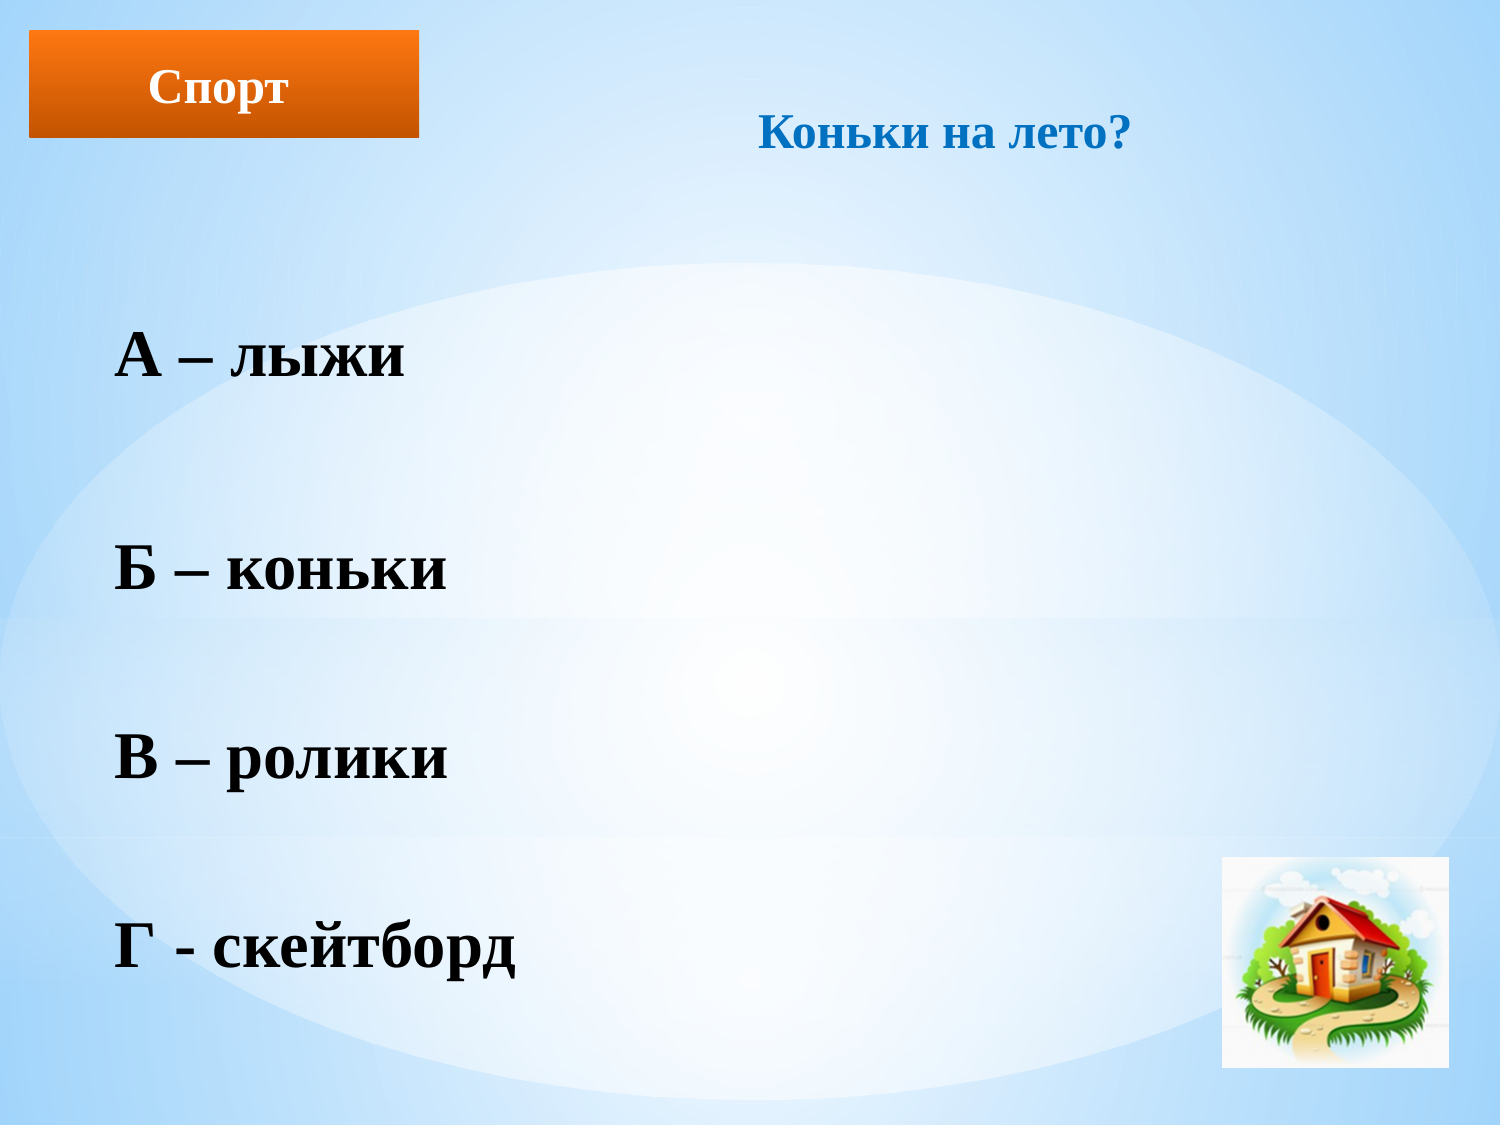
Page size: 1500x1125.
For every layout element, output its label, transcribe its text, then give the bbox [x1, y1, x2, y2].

text_box Спорт [29, 30, 420, 138]
text_box Коньки на лето? [454, 30, 1449, 166]
text_box А – лыжи [100, 302, 501, 398]
text_box Б – коньки [100, 515, 543, 610]
text_box В – ролики [100, 704, 568, 799]
picture [1222, 857, 1449, 1068]
text_box Г - скейтборд [100, 893, 690, 988]
